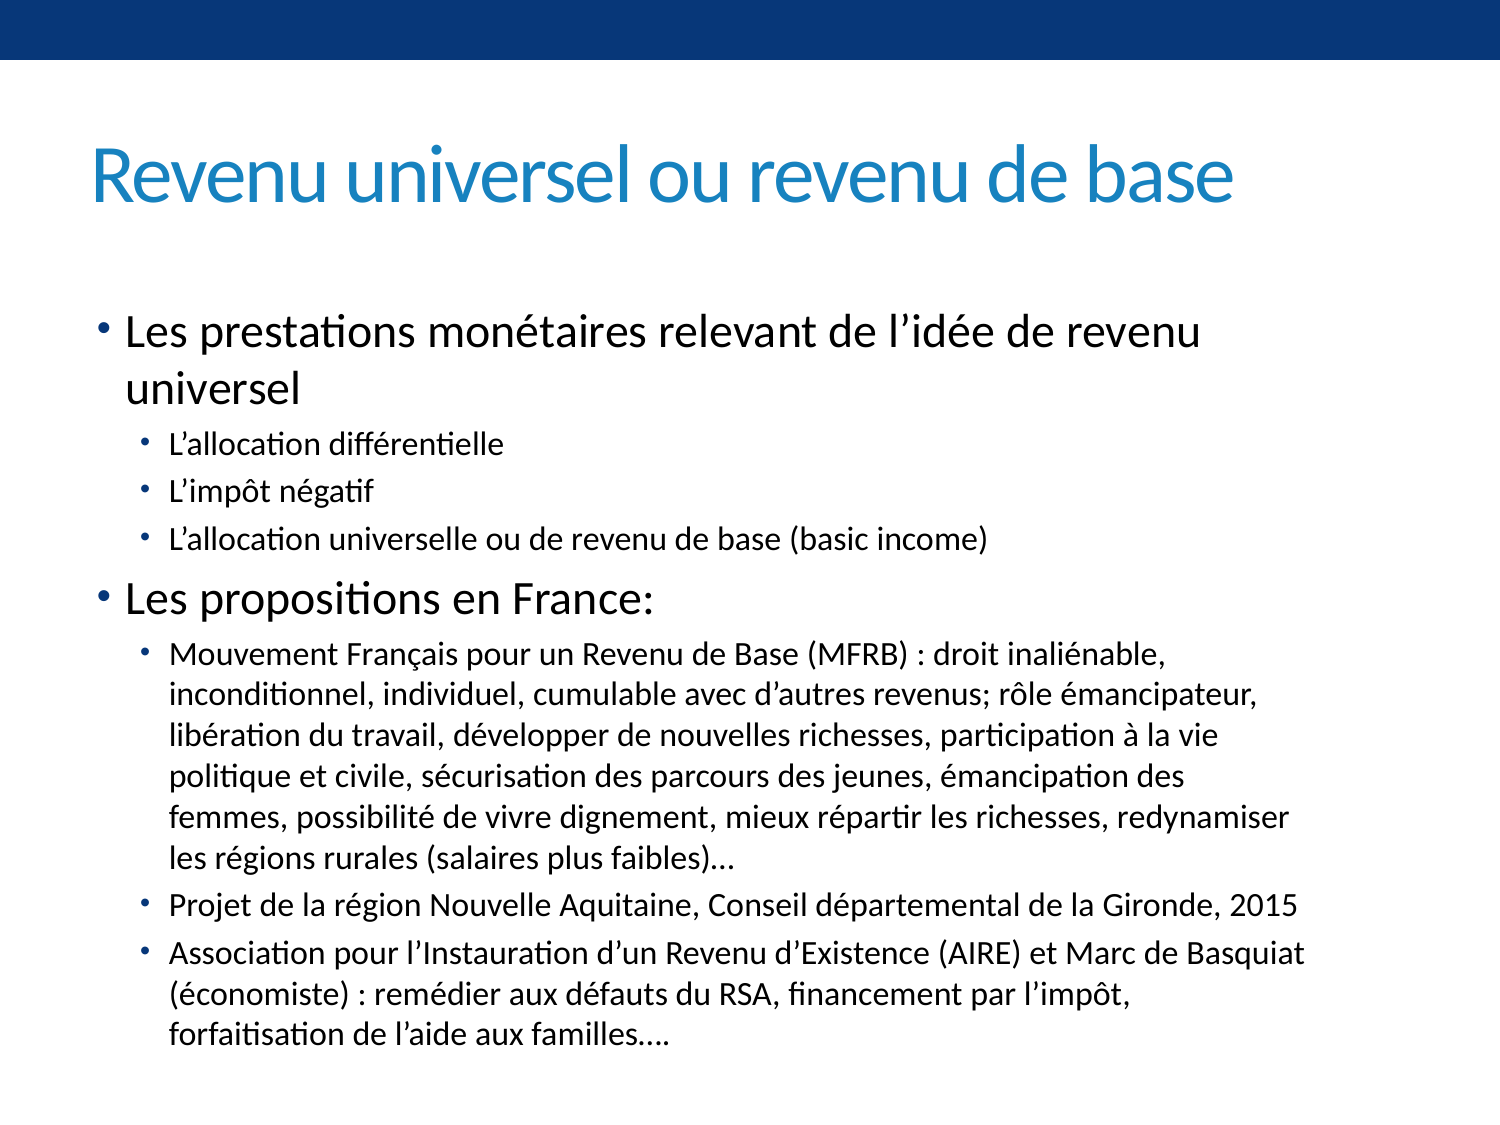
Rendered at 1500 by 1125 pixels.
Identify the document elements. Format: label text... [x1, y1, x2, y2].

list Les prestations monétaires relevant de l’idée de revenu universel L’allocation différentielle L’impôt négatif L’allocation universelle ou de revenu de base (basic income) Les propositions en France: Mouvement Français pour un Revenu de Base (MFRB) : droit inaliénable, inconditionnel, individuel, cumulable avec d’autres revenus; rôle émancipateur, libération du travail, développer de nouvelles richesses, participation à la vie politique et civile, sécurisation des parcours des jeunes, émancipation des femmes, possibilité de vivre dignement, mieux répartir les richesses, redynamiser les régions rurales (salaires plus faibles)… Projet de la région Nouvelle Aquitaine, Conseil départemental de la Gironde, 2015 Association pour l’Instauration d’un Revenu d’Existence (AIRE) et Marc de Basquiat (économiste) : remédier aux défauts du RSA, financement par l’impôt, forfaitisation de l’aide aux familles…. [81, 291, 1322, 1078]
title Revenu universel ou revenu de base [75, 87, 1425, 250]
